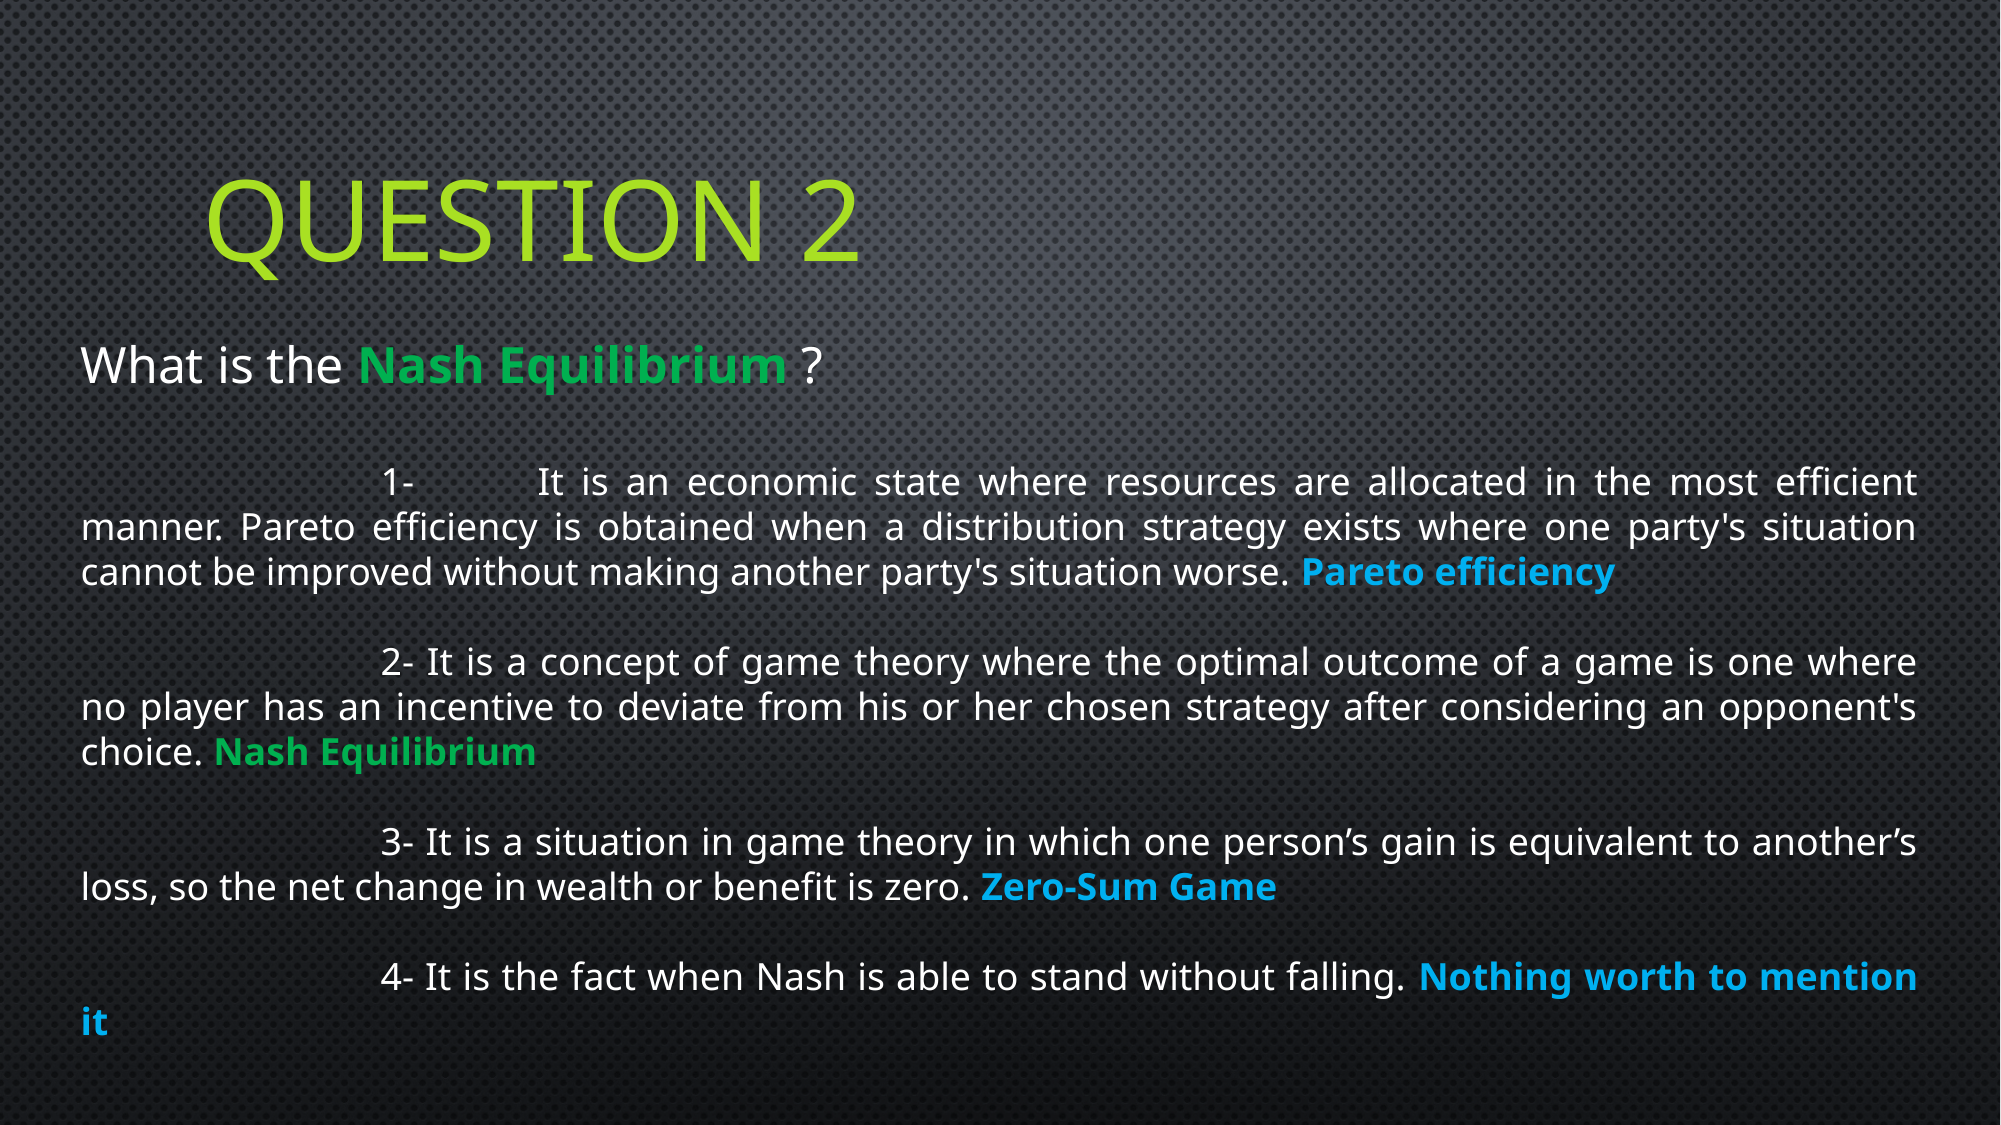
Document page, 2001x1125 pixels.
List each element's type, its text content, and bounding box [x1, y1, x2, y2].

title Question 2 [187, 99, 1813, 325]
text_box What is the Nash Equilibrium ? 1- It is an economic state where resources are allocated in the most efficient manner. Pareto efficiency is obtained when a distribution strategy exists where one party's situation cannot be improved without making another party's situation worse. Pareto efficiency 2- It is a concept of game theory where the optimal outcome of a game is one where no player has an incentive to deviate from his or her chosen strategy after considering an opponent's choice. Nash Equilibrium 3- It is a situation in game theory in which one person’s gain is equivalent to another’s loss, so the net change in wealth or benefit is zero. Zero-Sum Game 4- It is the fact when Nash is able to stand without falling. Nothing worth to mention it [65, 325, 1934, 1051]
